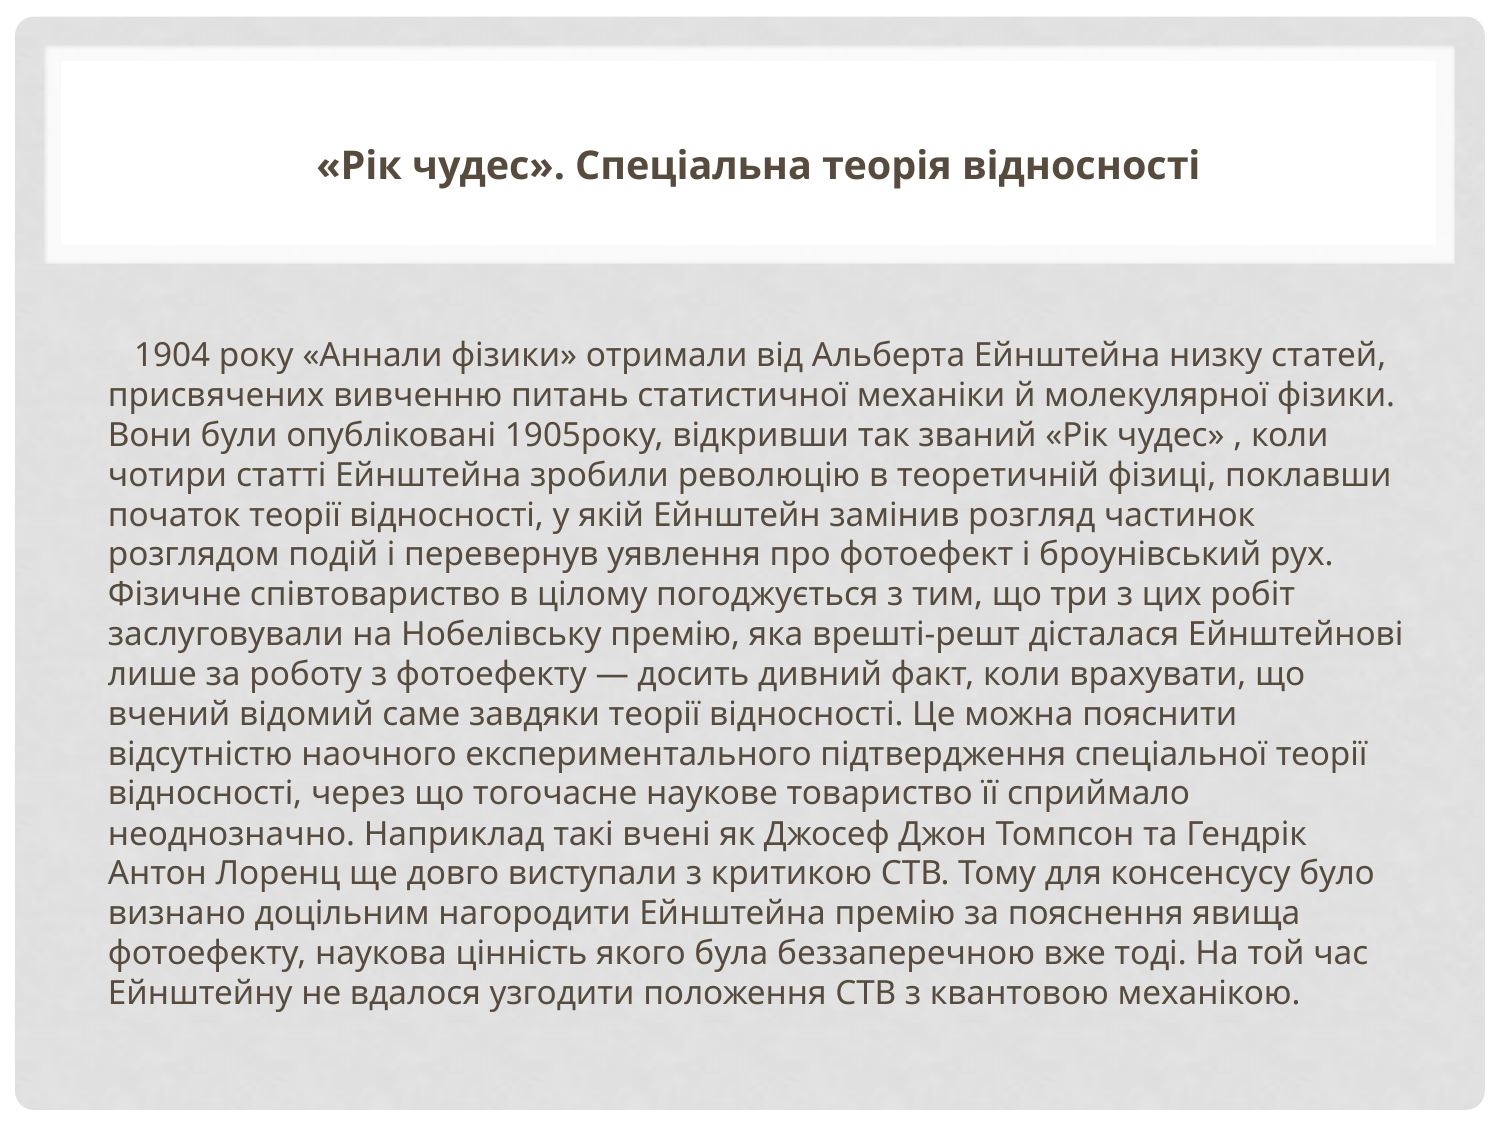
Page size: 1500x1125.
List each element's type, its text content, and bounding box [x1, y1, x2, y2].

list «Рік чудес». Спеціальна теорія відносності 1904 року «Аннали фізики» отримали від Альберта Ейнштейна низку статей, присвячених вивченню питань статистичної механіки й молекулярної фізики. Вони були опубліковані 1905року, відкривши так званий «Рік чудес» , коли чотири статті Ейнштейна зробили революцію в теоретичній фізиці, поклавши початок теорії відносності, у якій Ейнштейн замінив розгляд частинок розглядом подій і перевернув уявлення про фотоефект і броунівський рух. Фізичне співтовариство в цілому погоджується з тим, що три з цих робіт заслуговували на Нобелівську премію, яка врешті-решт дісталася Ейнштейнові лише за роботу з фотоефекту — досить дивний факт, коли врахувати, що вчений відомий саме завдяки теорії відносності. Це можна пояснити відсутністю наочного експериментального підтвердження спеціальної теорії відносності, через що тогочасне наукове товариство її сприймало неоднозначно. Наприклад такі вчені як Джосеф Джон Томпсон та Гендрік Антон Лоренц ще довго виступали з критикою СТВ. Тому для консенсусу було визнано доцільним нагородити Ейнштейна премію за пояснення явища фотоефекту, наукова цінність якого була беззаперечною вже тоді. На той час Ейнштейну не вдалося узгодити положення СТВ з квантовою механікою. [75, 54, 1425, 1071]
